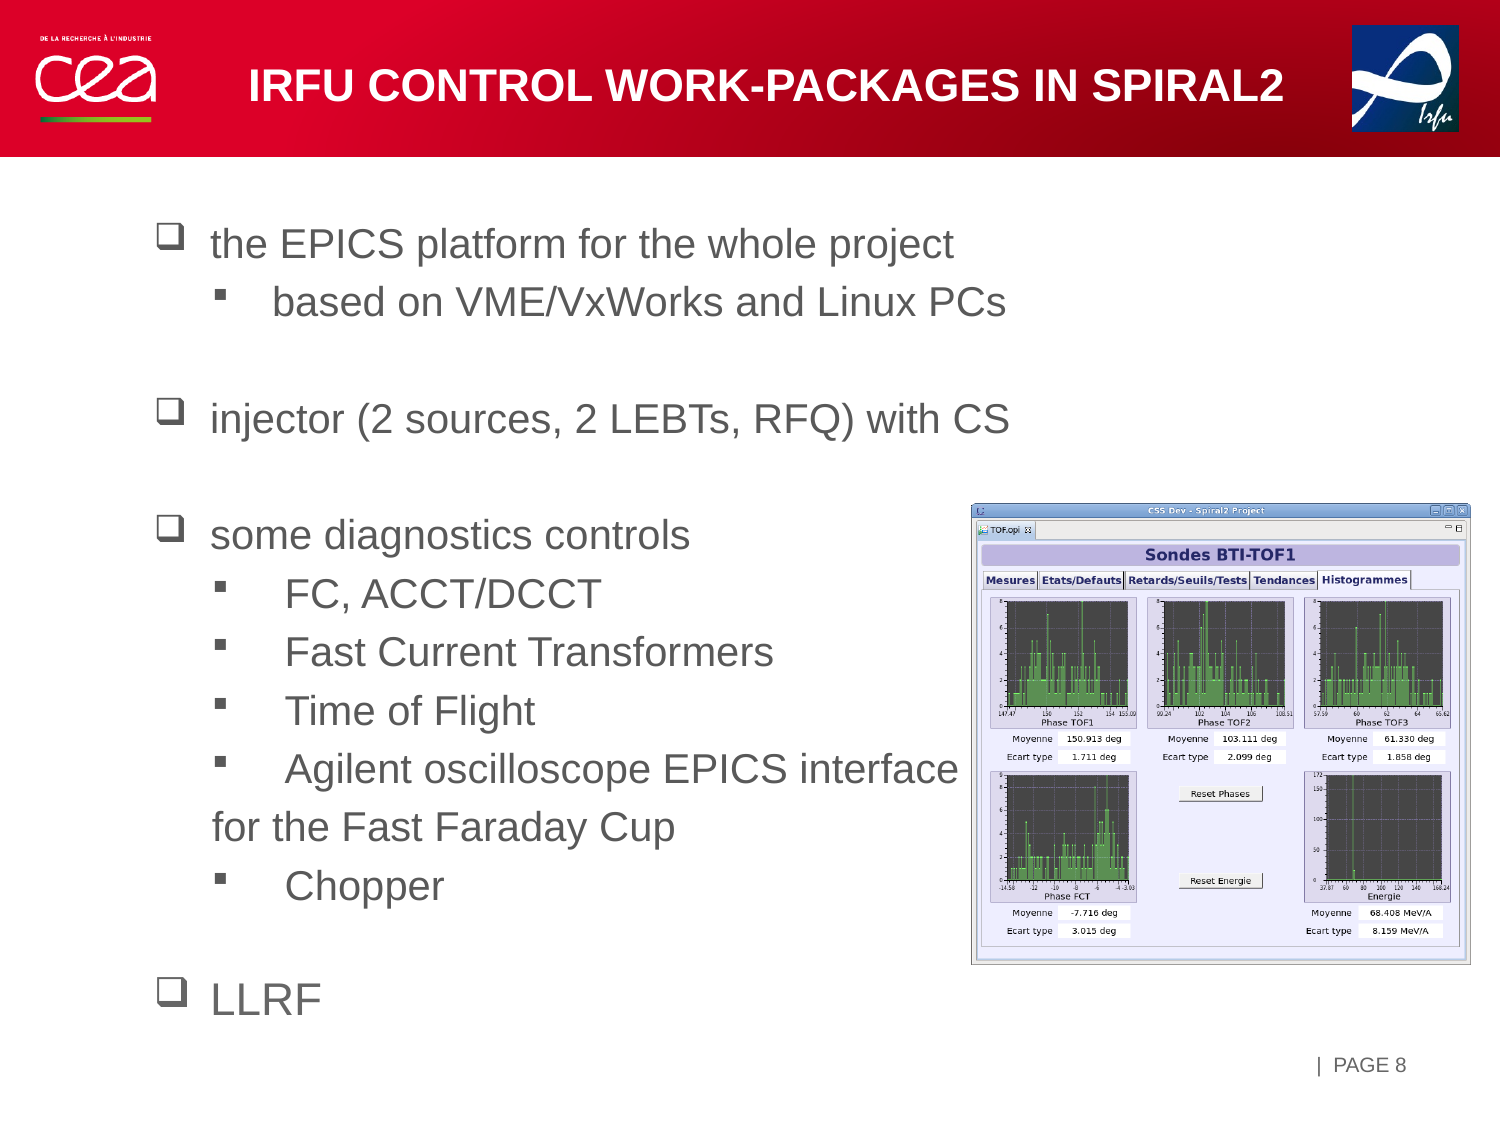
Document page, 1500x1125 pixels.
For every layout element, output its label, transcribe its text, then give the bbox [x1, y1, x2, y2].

title IRFU Control work-PACKAGES in Spiral2 [248, 8, 1436, 158]
slide_number | PAGE 8 [1316, 1034, 1500, 1094]
picture [971, 503, 1471, 965]
picture [1436, 105, 1443, 118]
picture [0, 0, 1500, 157]
list the EPICS platform for the whole project based on VME/VxWorks and Linux PCs injector (2 sources, 2 LEBTs, RFQ) with CS some diagnostics controls FC, ACCT/DCCT Fast Current Transformers Time of Flight Agilent oscilloscope EPICS interface for the Fast Faraday Cup Chopper LLRF [94, 208, 1436, 1024]
